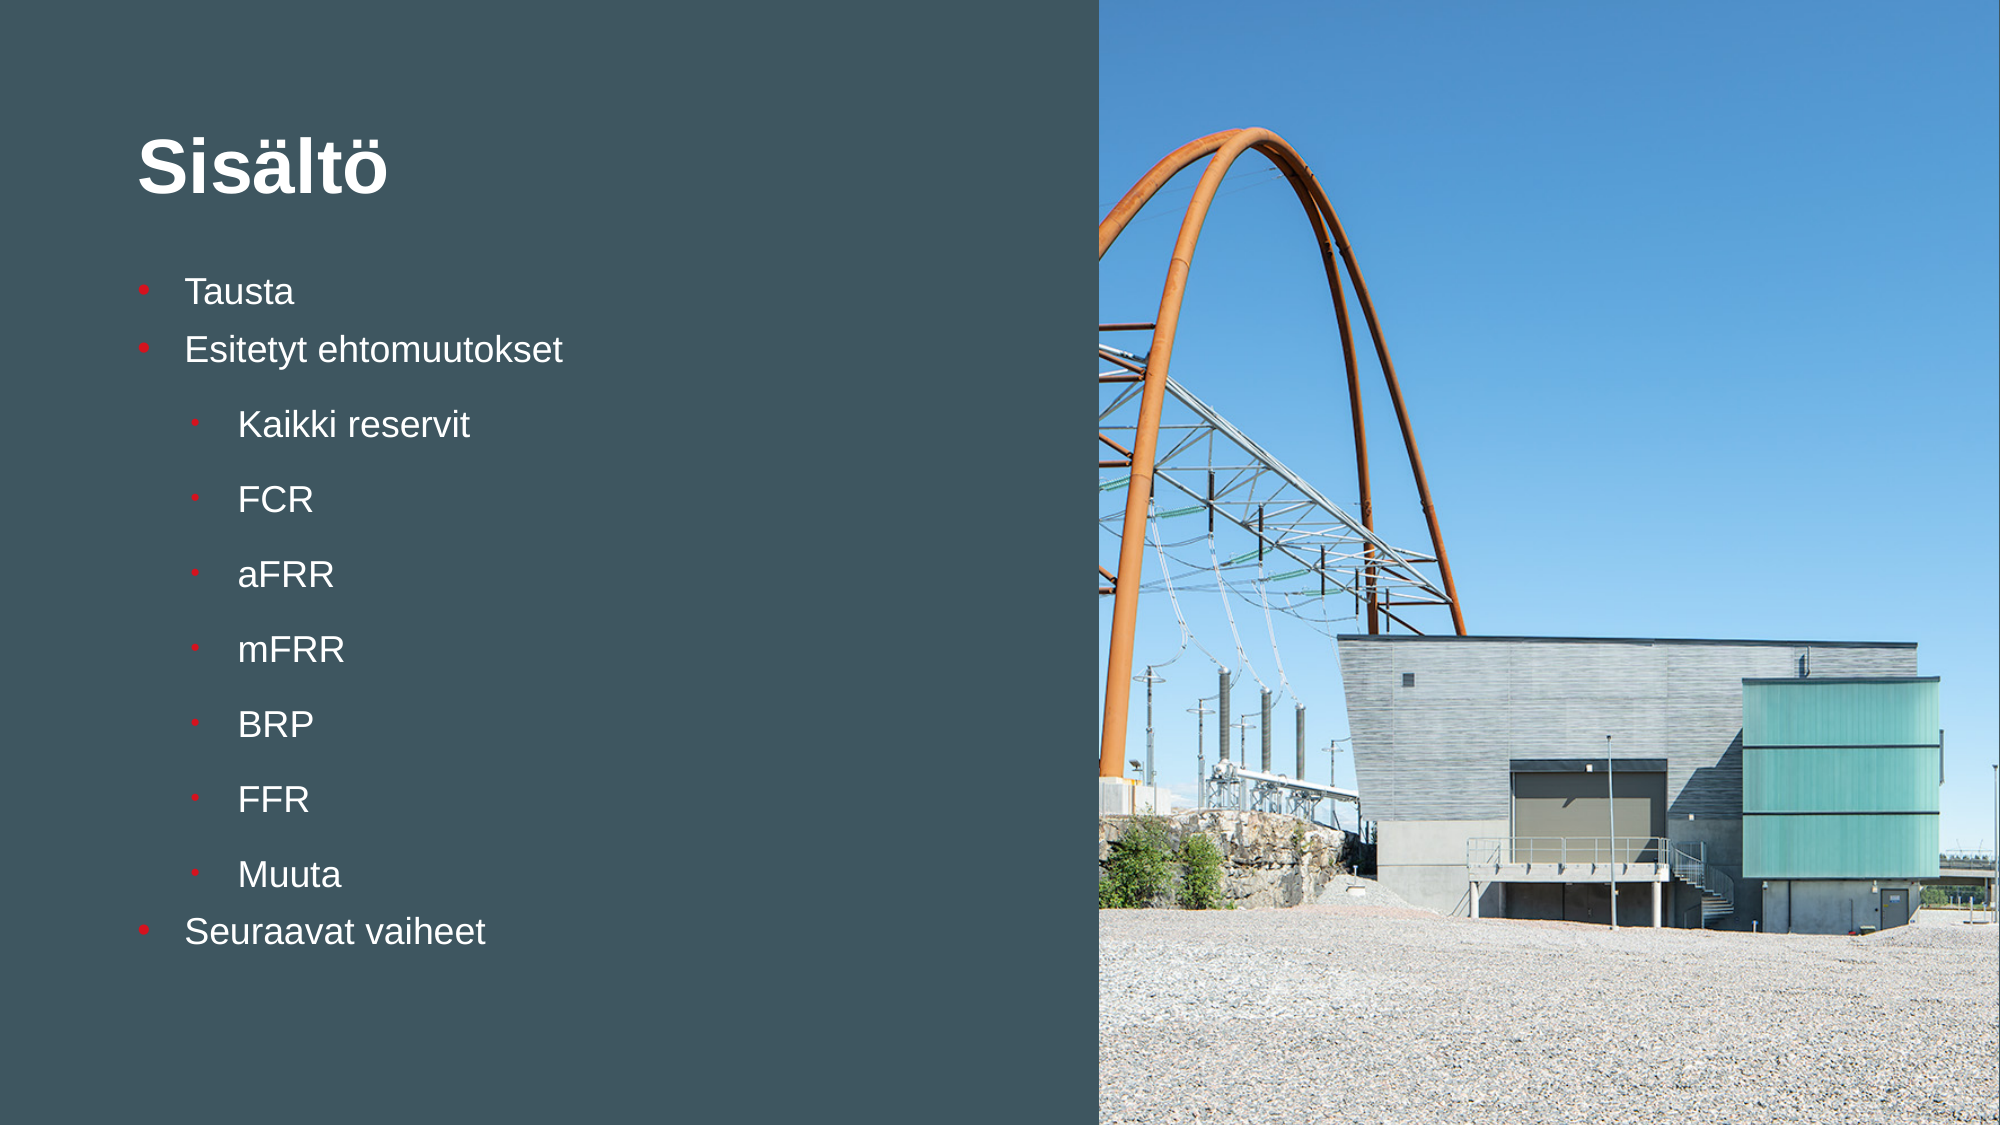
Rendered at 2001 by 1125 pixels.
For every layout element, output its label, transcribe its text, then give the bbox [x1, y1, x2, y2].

title Sisältö [137, 71, 1000, 255]
list Tausta Esitetyt ehtomuutokset Kaikki reservit FCR aFRR mFRR BRP FFR Muuta Seuraavat vaiheet [137, 267, 1000, 988]
picture [1098, 0, 1999, 1125]
